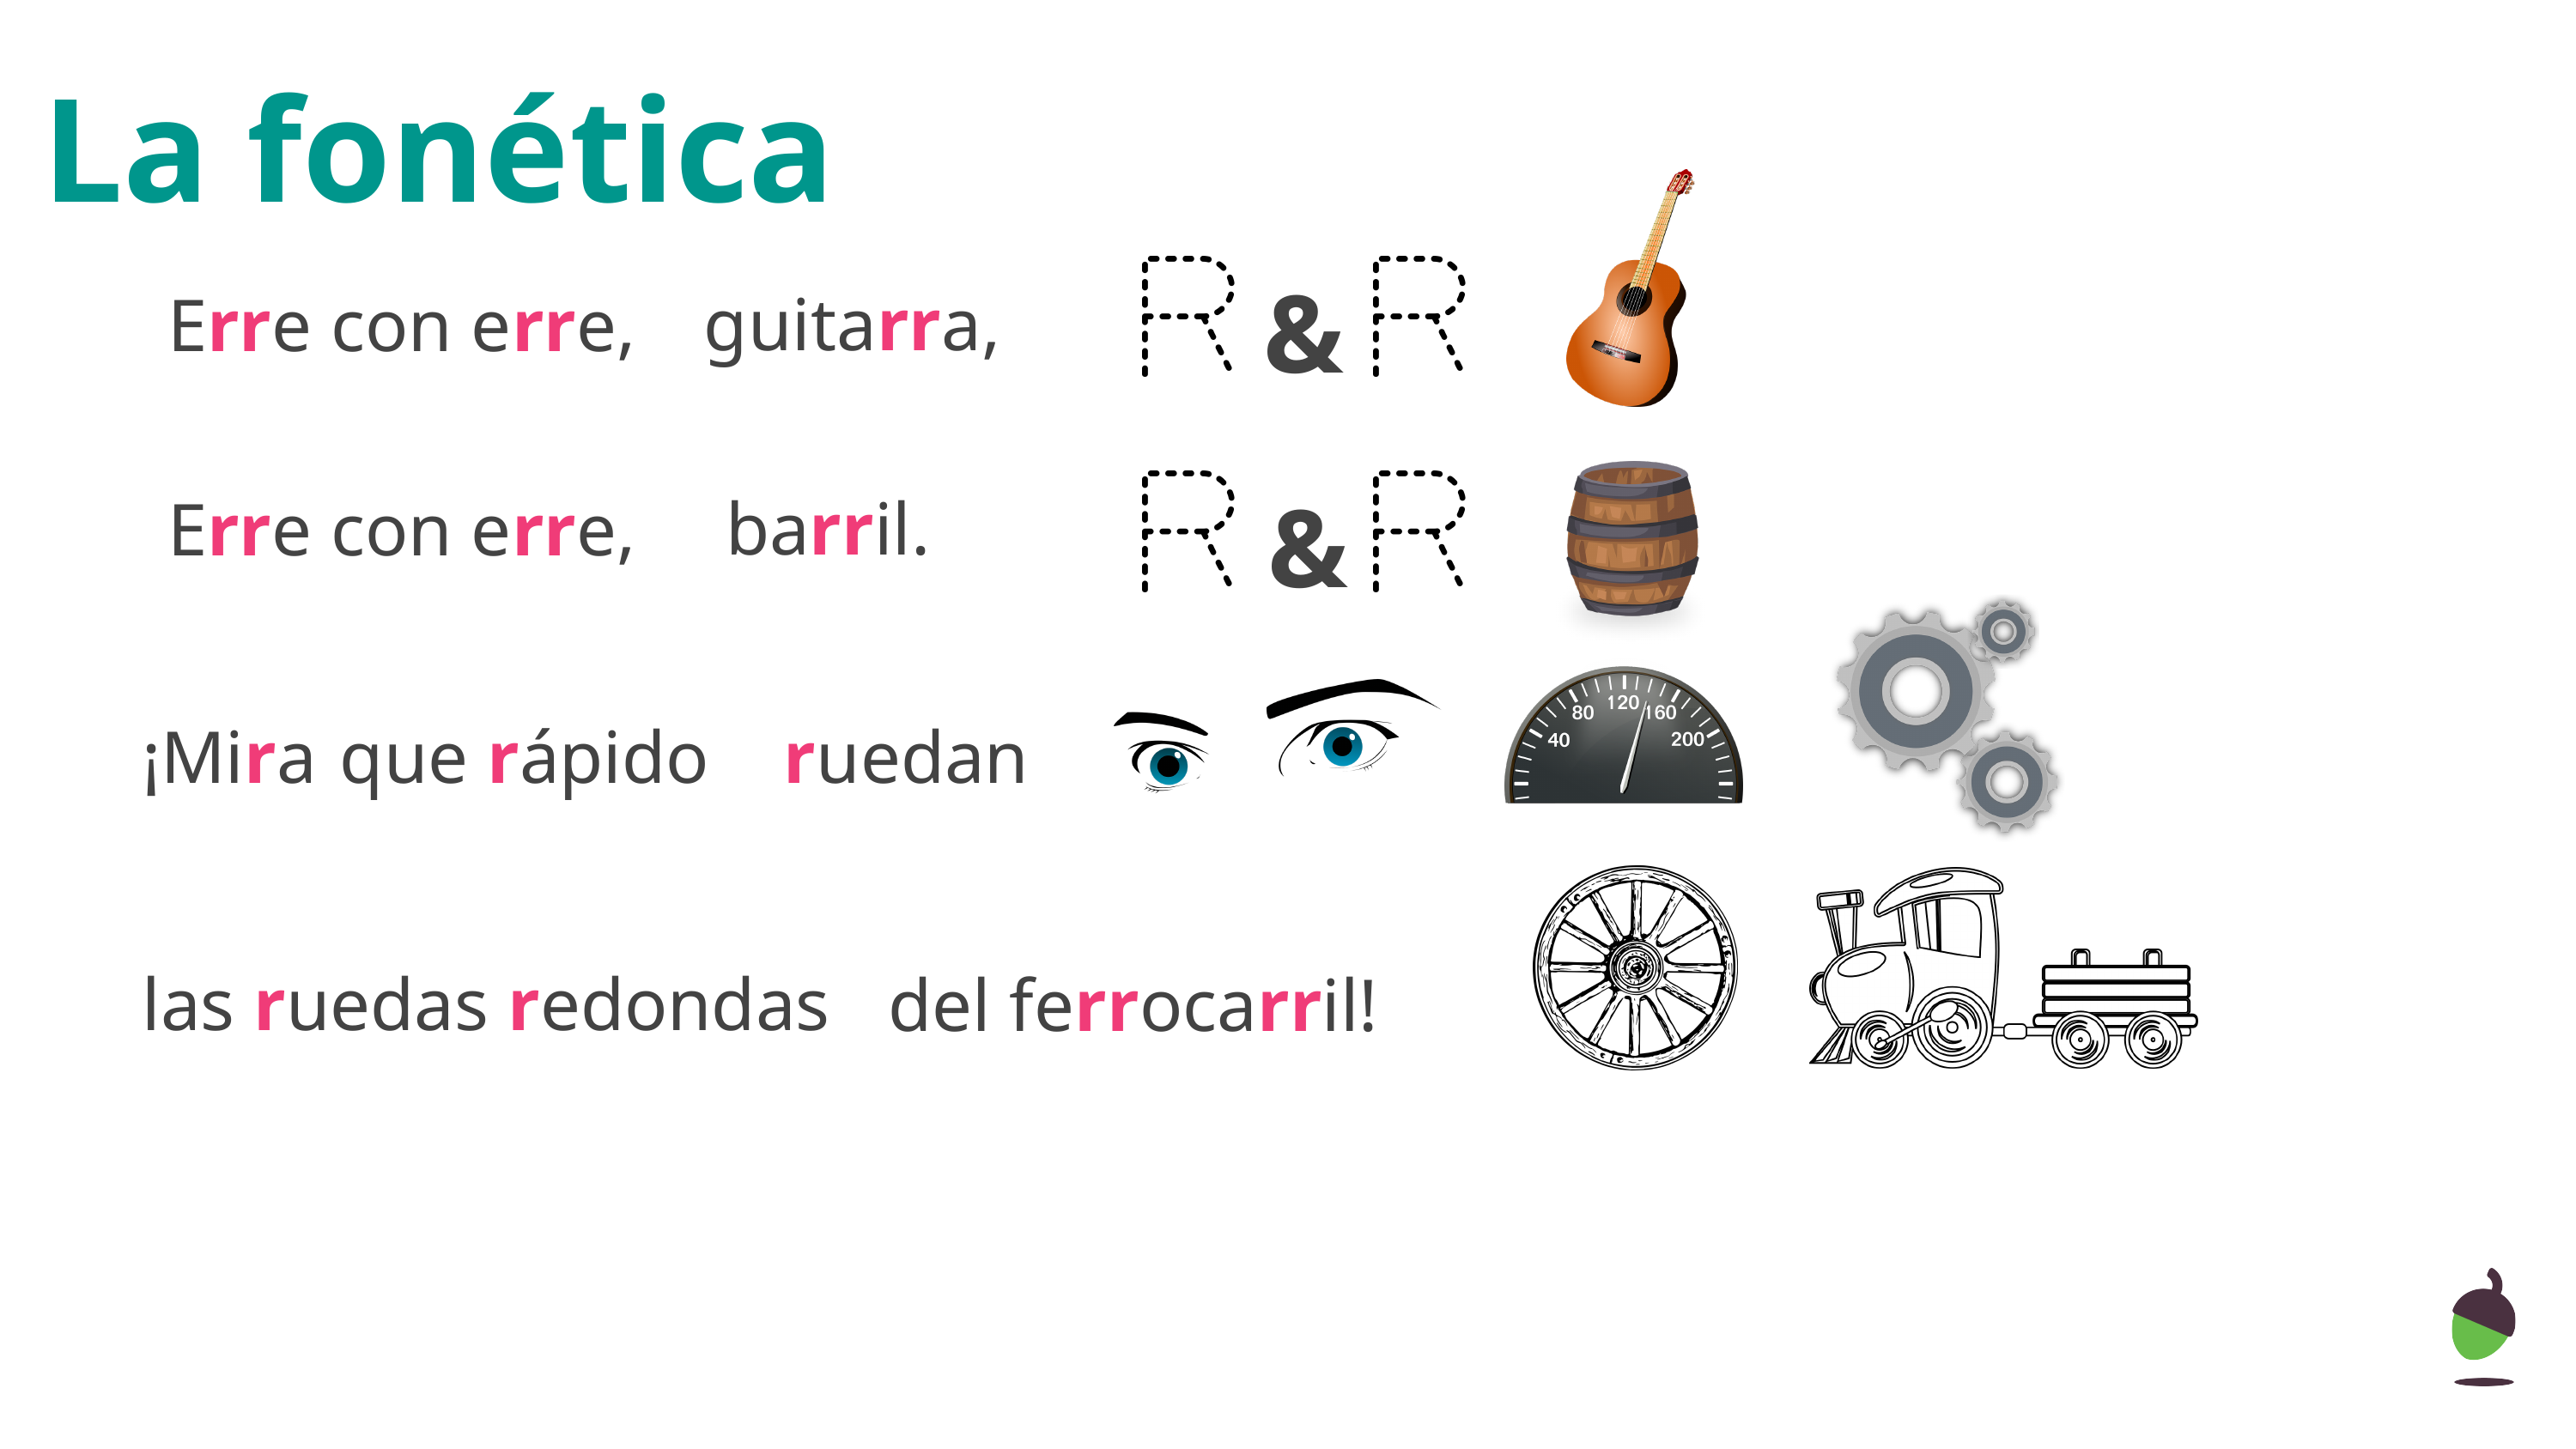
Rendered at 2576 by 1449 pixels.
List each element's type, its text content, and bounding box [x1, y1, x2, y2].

text_box del ferrocarril! [875, 946, 1442, 1068]
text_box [1142, 444, 1467, 646]
text_box Erre con erre, [155, 266, 690, 388]
text_box barril. [712, 470, 1136, 591]
text_box Erre con erre, [155, 470, 698, 592]
picture [1493, 461, 1768, 821]
text_box ruedan [770, 699, 1109, 791]
picture [1809, 867, 2198, 1069]
text_box las ruedas redondas [129, 946, 875, 1067]
picture [1533, 865, 1738, 1070]
picture [1566, 169, 1695, 408]
text_box ¡Mira [129, 698, 1018, 840]
title La fonética [42, 33, 1224, 124]
text_box que rápido [326, 698, 750, 820]
text_box guitarra, [690, 266, 1114, 388]
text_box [1142, 229, 1467, 431]
picture [2451, 1268, 2516, 1386]
picture [1827, 588, 2067, 844]
picture [1113, 653, 1442, 819]
